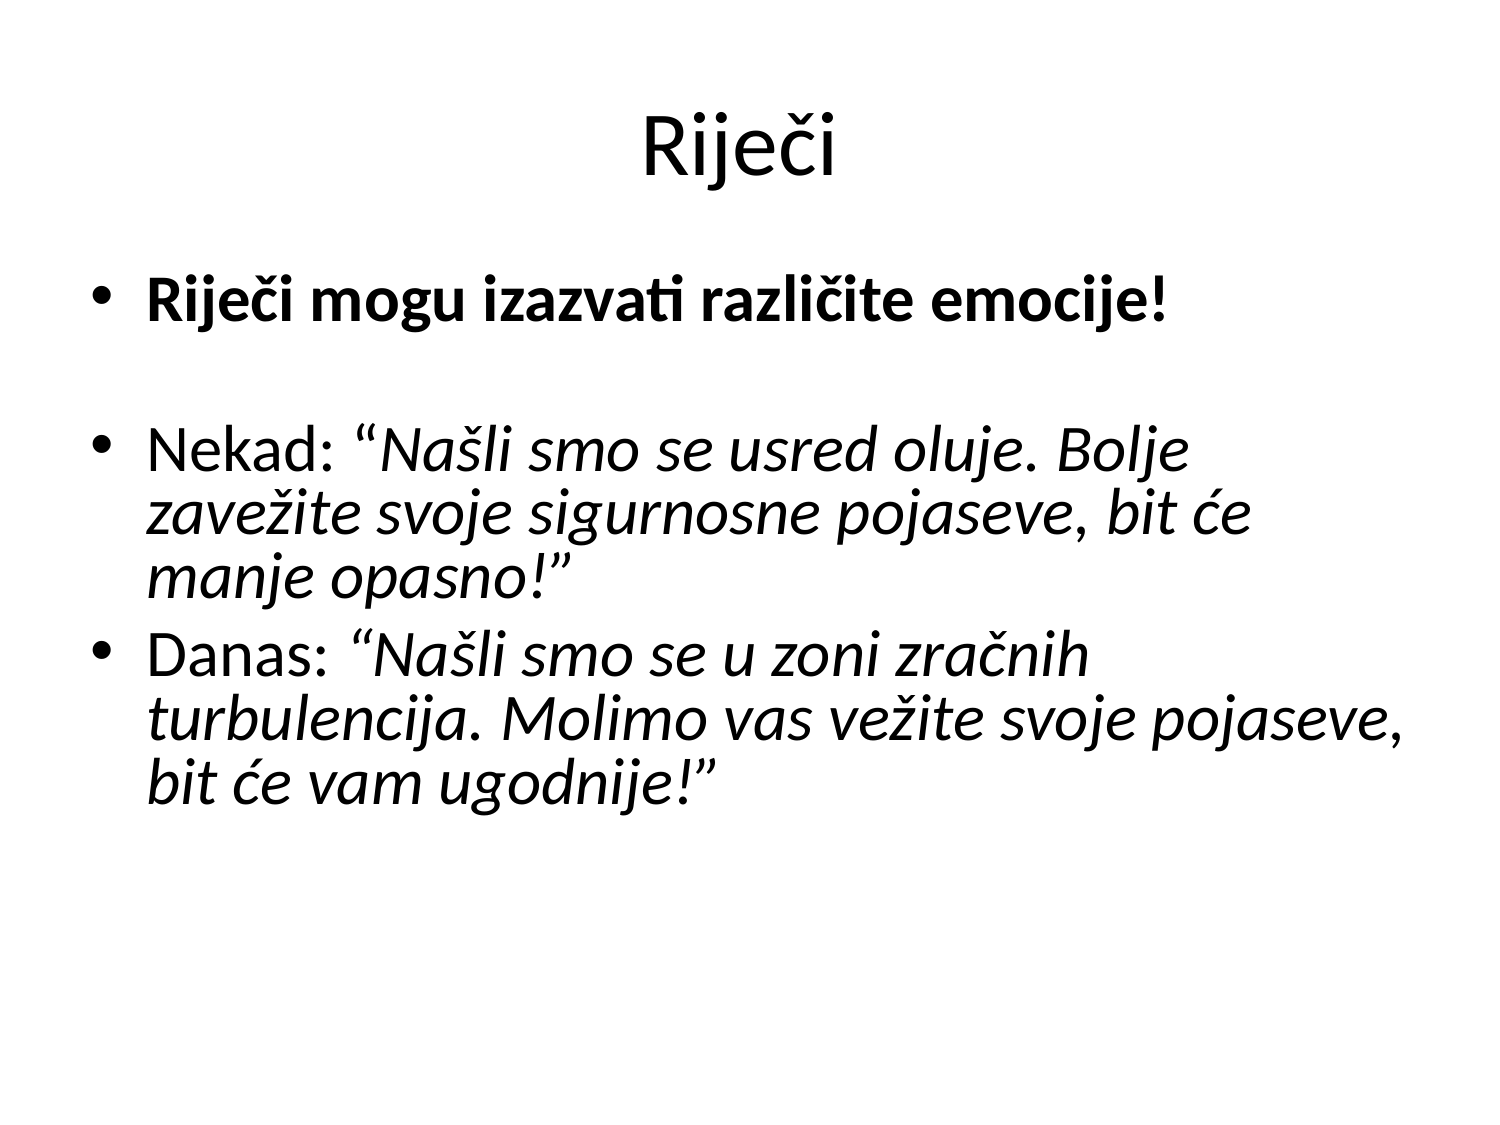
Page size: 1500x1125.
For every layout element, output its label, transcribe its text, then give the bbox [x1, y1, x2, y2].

list Riječi mogu izazvati različite emocije! Nekad: “Našli smo se usred oluje. Bolje zavežite svoje sigurnosne pojaseve, bit će manje opasno!” Danas: “Našli smo se u zoni zračnih turbulencija. Molimo vas vežite svoje pojaseve, bit će vam ugodnije!” [75, 262, 1425, 1005]
title Riječi [75, 45, 1425, 233]
